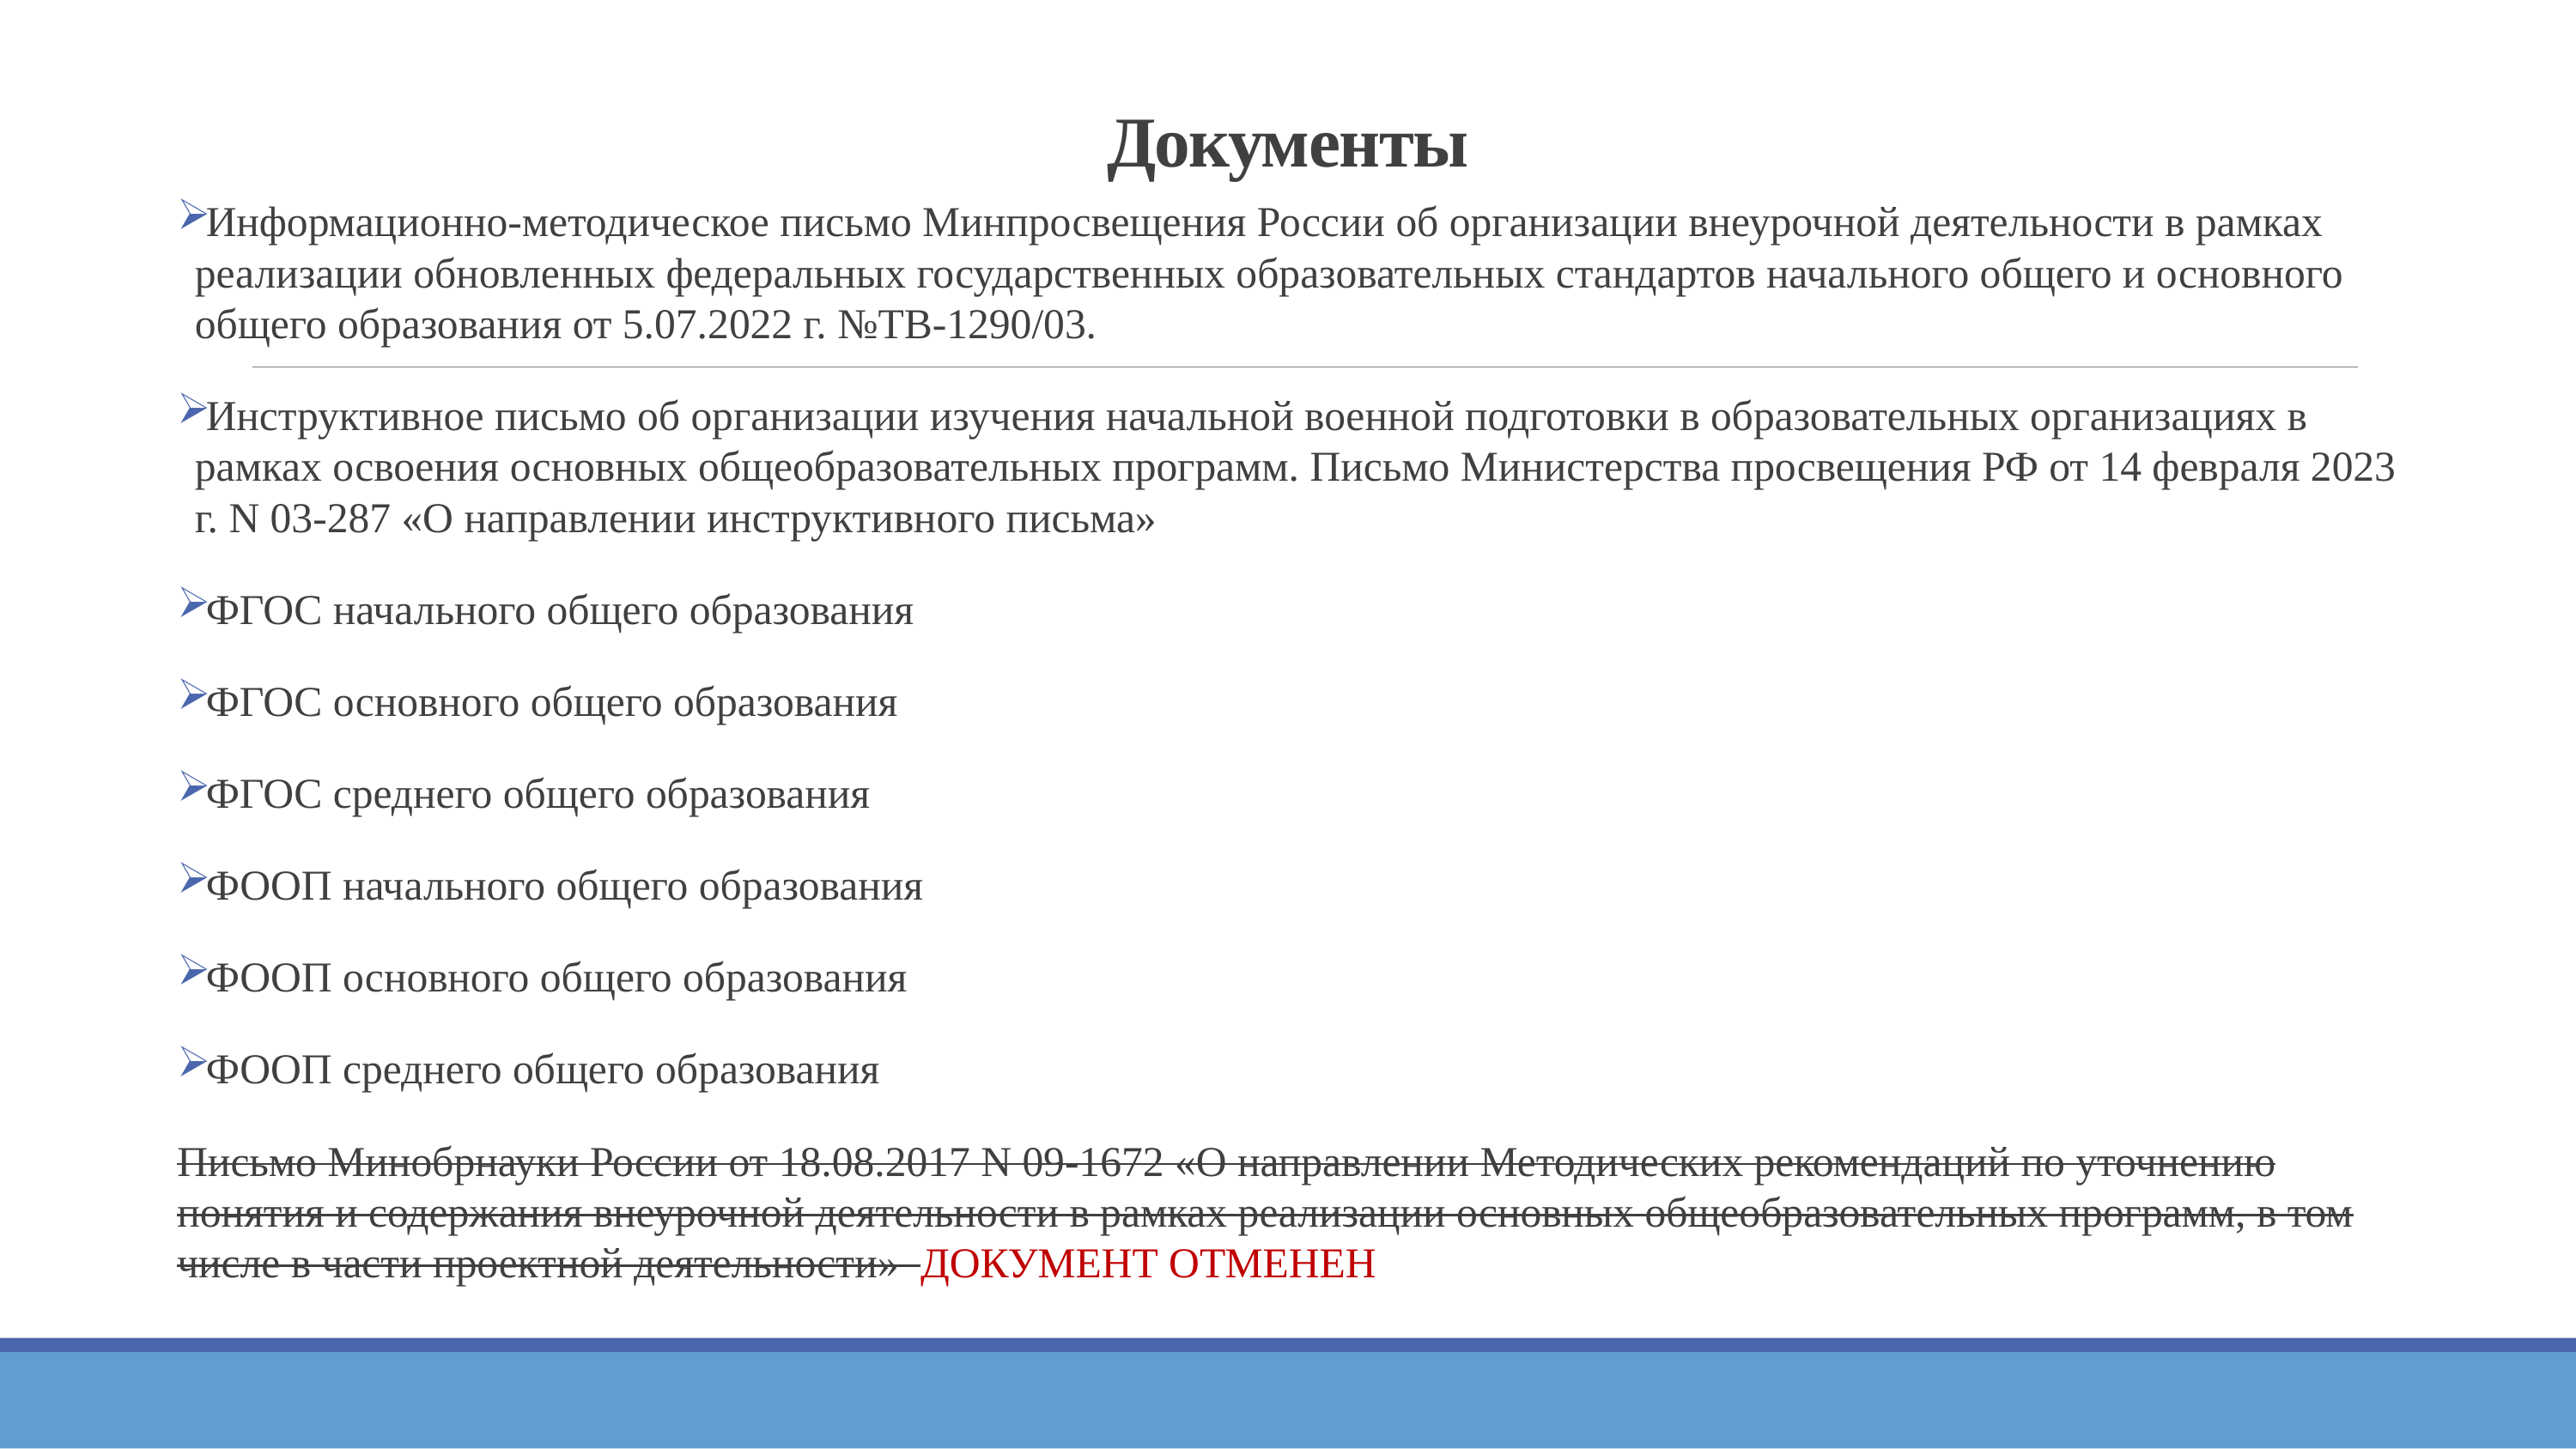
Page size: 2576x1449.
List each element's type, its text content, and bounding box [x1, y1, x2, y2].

list Информационно-методическое письмо Минпросвещения России об организации внеурочной деятельности в рамках реализации обновленных федеральных государственных образовательных стандартов начального общего и основного общего образования от 5.07.2022 г. №ТВ-1290/03. Инструктивное письмо об организации изучения начальной военной подготовки в образовательных организациях в рамках освоения основных общеобразовательных программ. Письмо Министерства просвещения РФ от 14 февраля 2023 г. N 03-287 «О направлении инструктивного письма» ФГОС начального общего образования ФГОС основного общего образования ФГОС среднего общего образования ФООП начального общего образования ФООП основного общего образования ФООП среднего общего образования Письмо Минобрнауки России от 18.08.2017 N 09-1672 «О направлении Методических рекомендаций по уточнению понятия и содержания внеурочной деятельности в рамках реализации основных общеобразовательных программ, в том числе в части проектной деятельности» ДОКУМЕНТ ОТМЕНЕН [177, 187, 2399, 1305]
title Документы [177, 76, 2399, 187]
